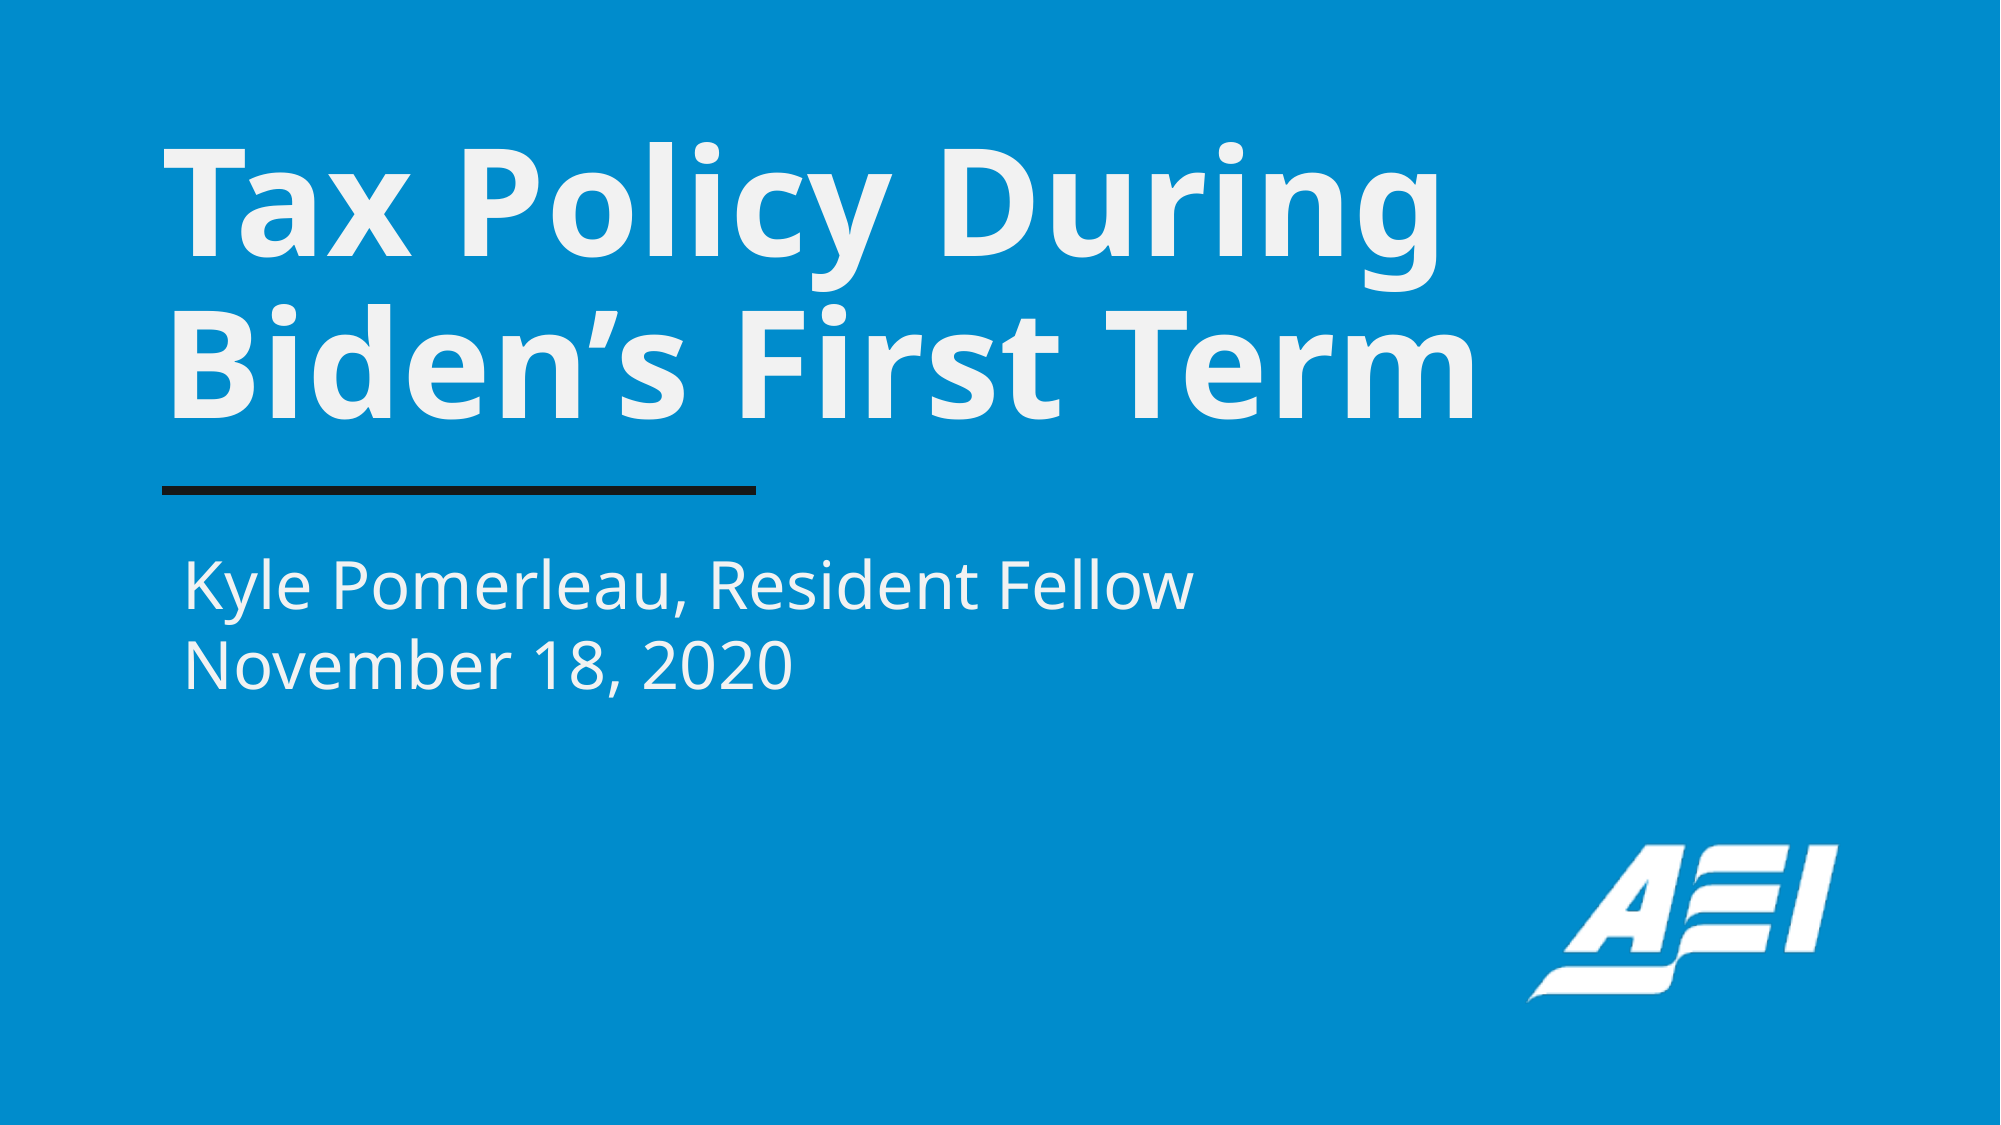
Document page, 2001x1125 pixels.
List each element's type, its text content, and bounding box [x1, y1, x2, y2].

picture [650, 143, 671, 217]
picture [1107, 175, 1128, 217]
picture [1360, 173, 1436, 217]
picture [855, 175, 891, 217]
picture [1054, 175, 1075, 217]
picture [1695, 845, 1790, 882]
picture [1220, 175, 1241, 217]
title Tax Policy During Biden’s First Term [146, 217, 1908, 459]
picture [1685, 884, 1780, 923]
picture [330, 175, 409, 217]
picture [808, 175, 845, 217]
picture [945, 149, 1033, 217]
picture [1785, 845, 1838, 952]
picture [1564, 845, 1685, 952]
picture [247, 173, 314, 217]
picture [165, 149, 244, 217]
picture [695, 143, 718, 163]
picture [465, 149, 538, 217]
picture [1219, 143, 1242, 163]
picture [737, 173, 801, 217]
picture [1152, 173, 1204, 217]
text_box Kyle Pomerleau, Resident Fellow November 18, 2020 [168, 535, 1316, 790]
picture [1528, 924, 1771, 1001]
picture [553, 173, 631, 217]
picture [696, 175, 717, 217]
picture [1266, 173, 1341, 217]
